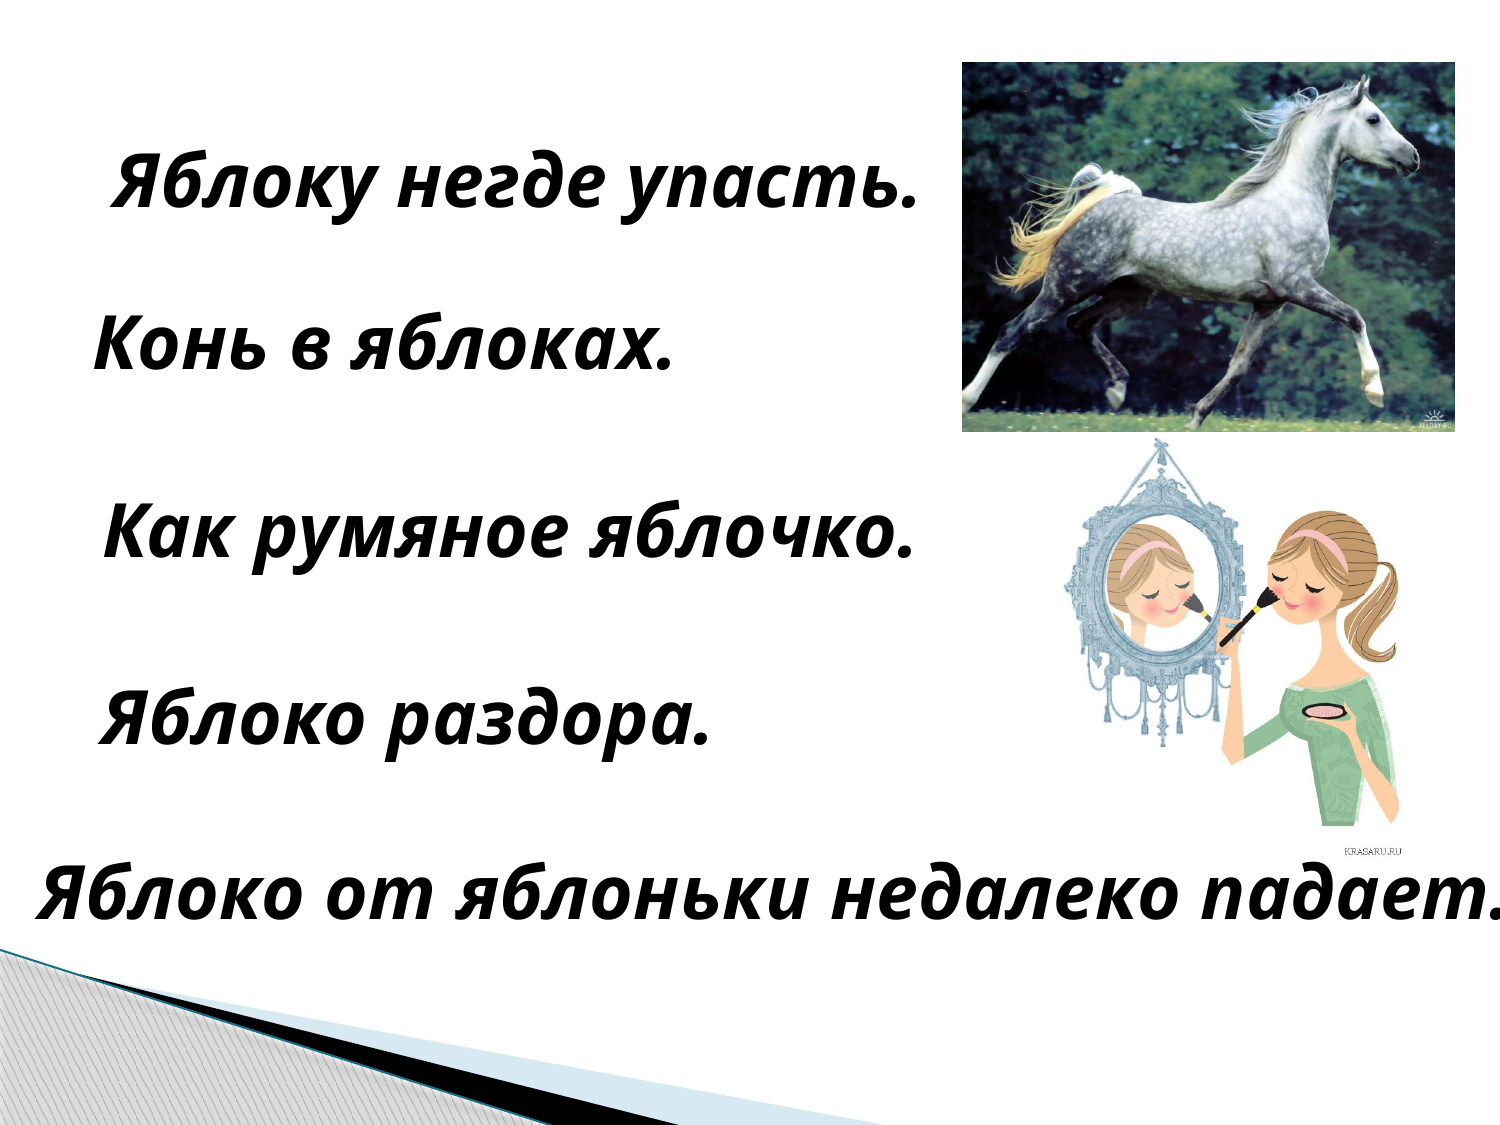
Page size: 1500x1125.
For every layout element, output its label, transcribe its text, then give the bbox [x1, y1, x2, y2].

text_box Яблоку негде упасть. [99, 124, 956, 320]
text_box Яблоко от яблоньки недалеко падает. [24, 837, 1500, 943]
picture [1062, 437, 1406, 862]
picture [962, 62, 1455, 432]
text_box Как румяное яблочко. [87, 474, 1056, 580]
text_box Яблоко раздора. [87, 662, 975, 768]
text_box Конь в яблоках. [0, 287, 944, 393]
